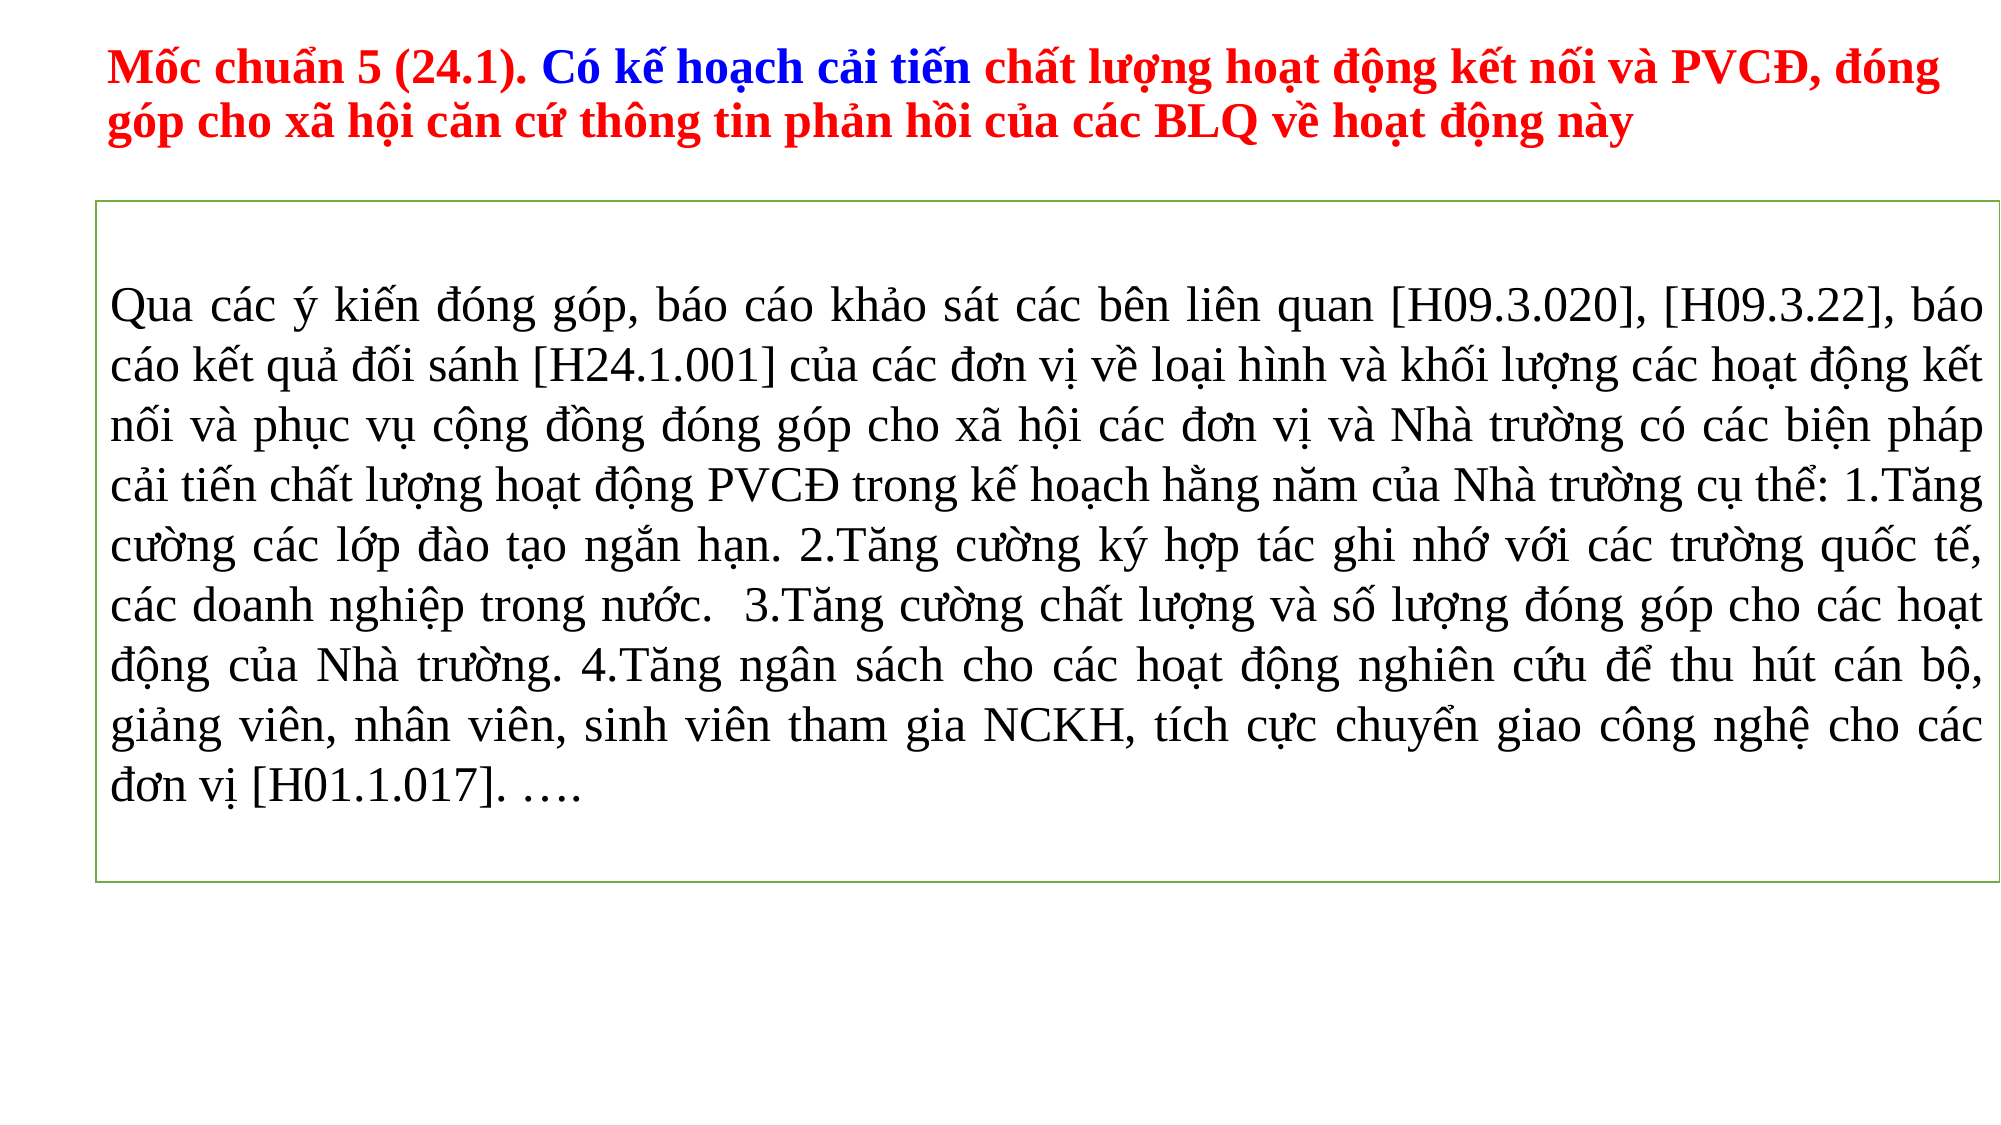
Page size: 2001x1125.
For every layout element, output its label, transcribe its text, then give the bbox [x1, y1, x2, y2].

text_box Qua các ý kiến đóng góp, báo cáo khảo sát các bên liên quan [H09.3.020], [H09.3.22], báo cáo kết quả đối sánh [H24.1.001] của các đơn vị về loại hình và khối lượng các hoạt động kết nối và phục vụ cộng đồng đóng góp cho xã hội các đơn vị và Nhà trường có các biện pháp cải tiến chất lượng hoạt động PVCĐ trong kế hoạch hằng năm của Nhà trường cụ thể: 1.Tăng cường các lớp đào tạo ngắn hạn. 2.Tăng cường ký hợp tác ghi nhớ với các trường quốc tế, các doanh nghiệp trong nước. 3.Tăng cường chất lượng và số lượng đóng góp cho các hoạt động của Nhà trường. 4.Tăng ngân sách cho các hoạt động nghiên cứu để thu hút cán bộ, giảng viên, nhân viên, sinh viên tham gia NCKH, tích cực chuyển giao công nghệ cho các đơn vị [H01.1.017]. …. [95, 200, 2000, 883]
title Mốc chuẩn 5 (24.1). Có kế hoạch cải tiến chất lượng hoạt động kết nối và PVCĐ, đóng góp cho xã hội căn cứ thông tin phản hồi của các BLQ về hoạt động này [92, 13, 1970, 175]
